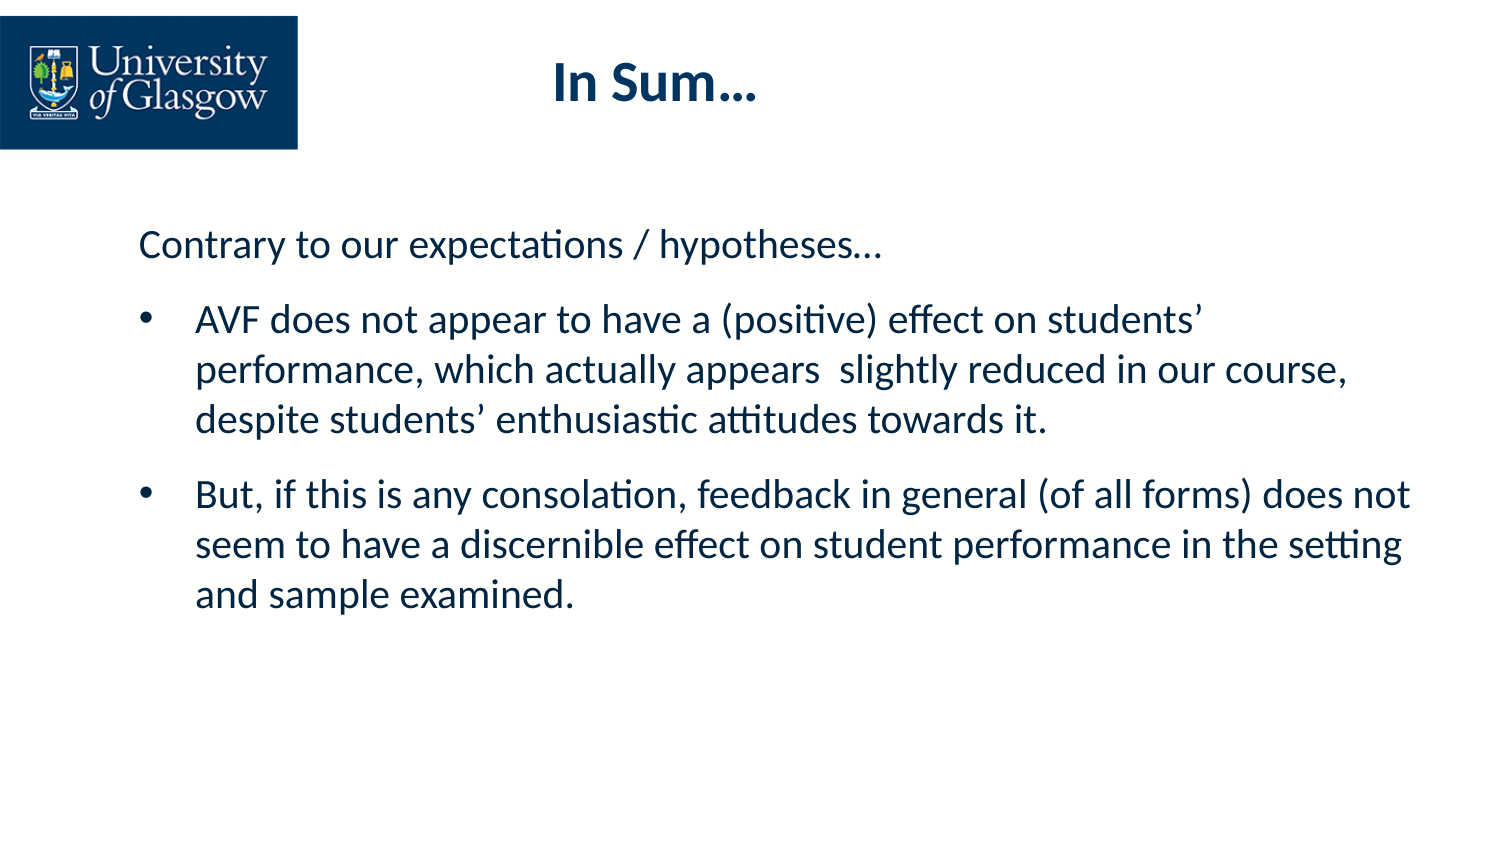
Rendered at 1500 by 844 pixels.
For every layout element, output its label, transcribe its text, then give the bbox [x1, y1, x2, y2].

picture [0, 0, 1500, 155]
text_box Contrary to our expectations / hypotheses… AVF does not appear to have a (positive) effect on students’ performance, which actually appears slightly reduced in our course, despite students’ enthusiastic attitudes towards it. But, if this is any consolation, feedback in general (of all forms) does not seem to have a discernible effect on student performance in the setting and sample examined. [123, 209, 1431, 760]
